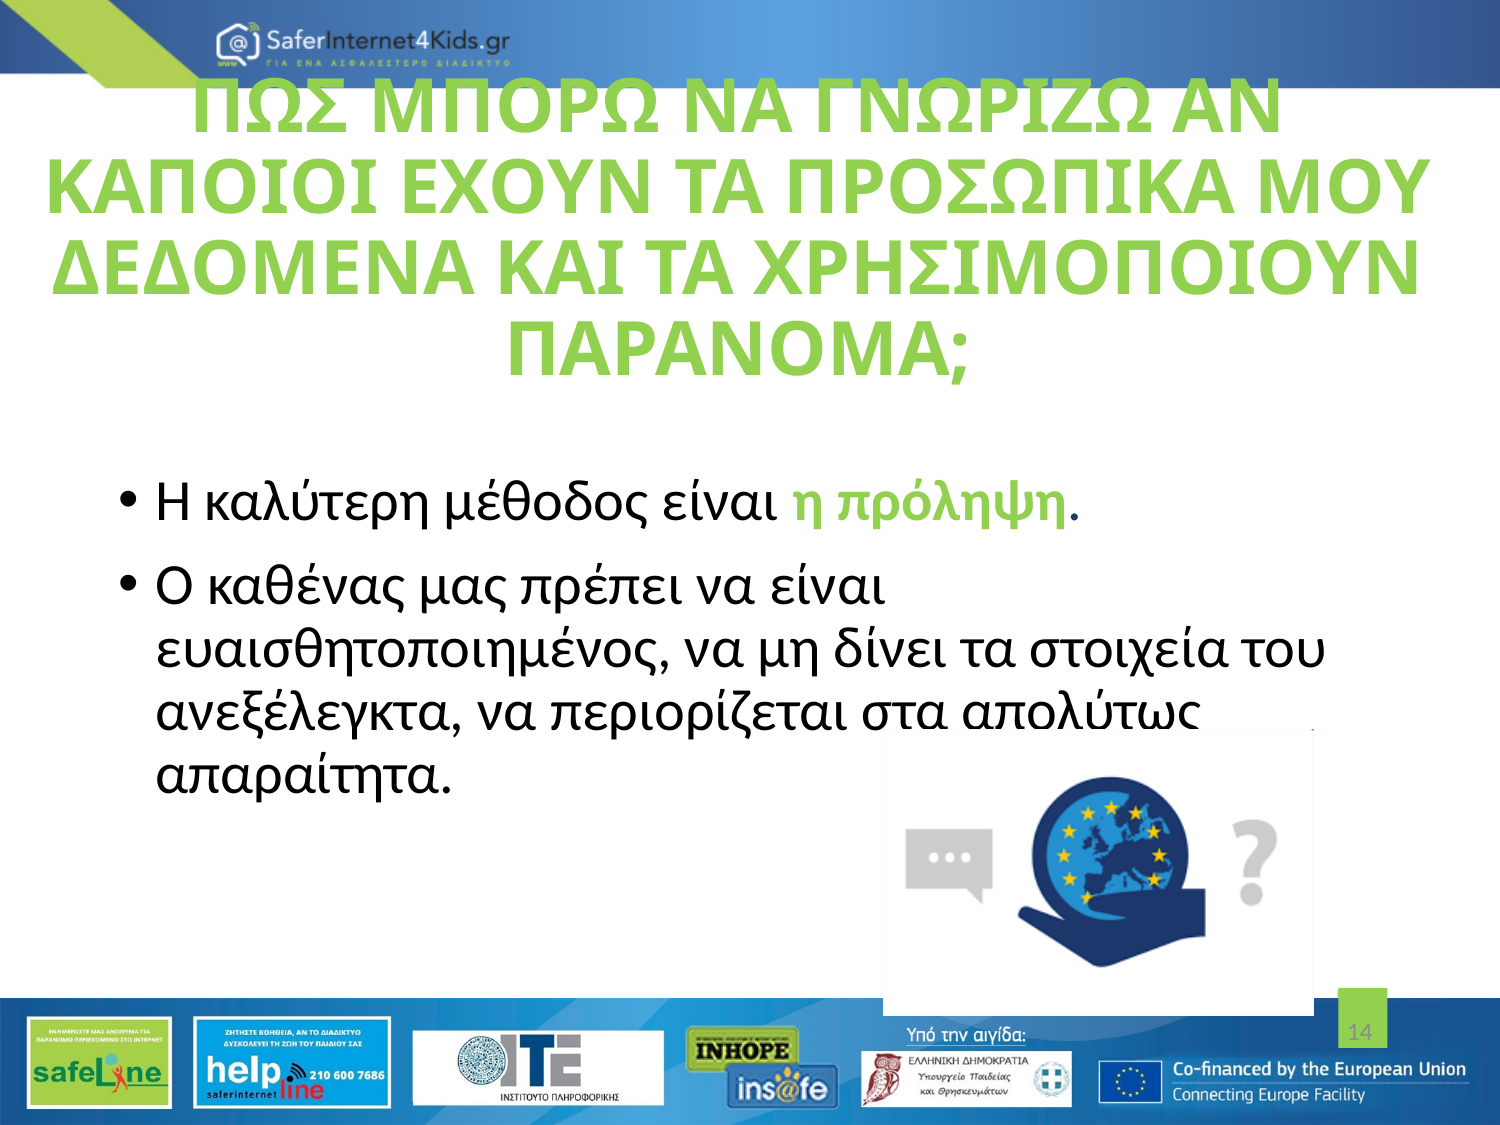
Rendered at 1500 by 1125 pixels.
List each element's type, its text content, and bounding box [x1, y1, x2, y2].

title ΠΩΣ ΜΠΟΡΩ ΝΑ ΓΝΩΡΙΖΩ ΑΝ ΚΑΠΟΙΟΙ ΕΧΟΥΝ ΤΑ ΠΡΟΣΩΠΙΚΑ ΜΟΥ ΔΕΔΟΜΕΝΑ ΚΑΙ ΤΑ ΧΡΗΣΙΜΟΠΟΙΟΥΝ ΠΑΡΑΝΟΜΑ; [15, 158, 1461, 301]
picture [0, 0, 1500, 1125]
slide_number 14 [1050, 1000, 1388, 1061]
list Η καλύτερη μέθοδος είναι η πρόληψη. Ο καθένας μας πρέπει να είναι ευαισθητοποιημένος, να μη δίνει τα στοιχεία του ανεξέλεγκτα, να περιορίζεται στα απολύτως απαραίτητα. [103, 462, 1397, 1016]
